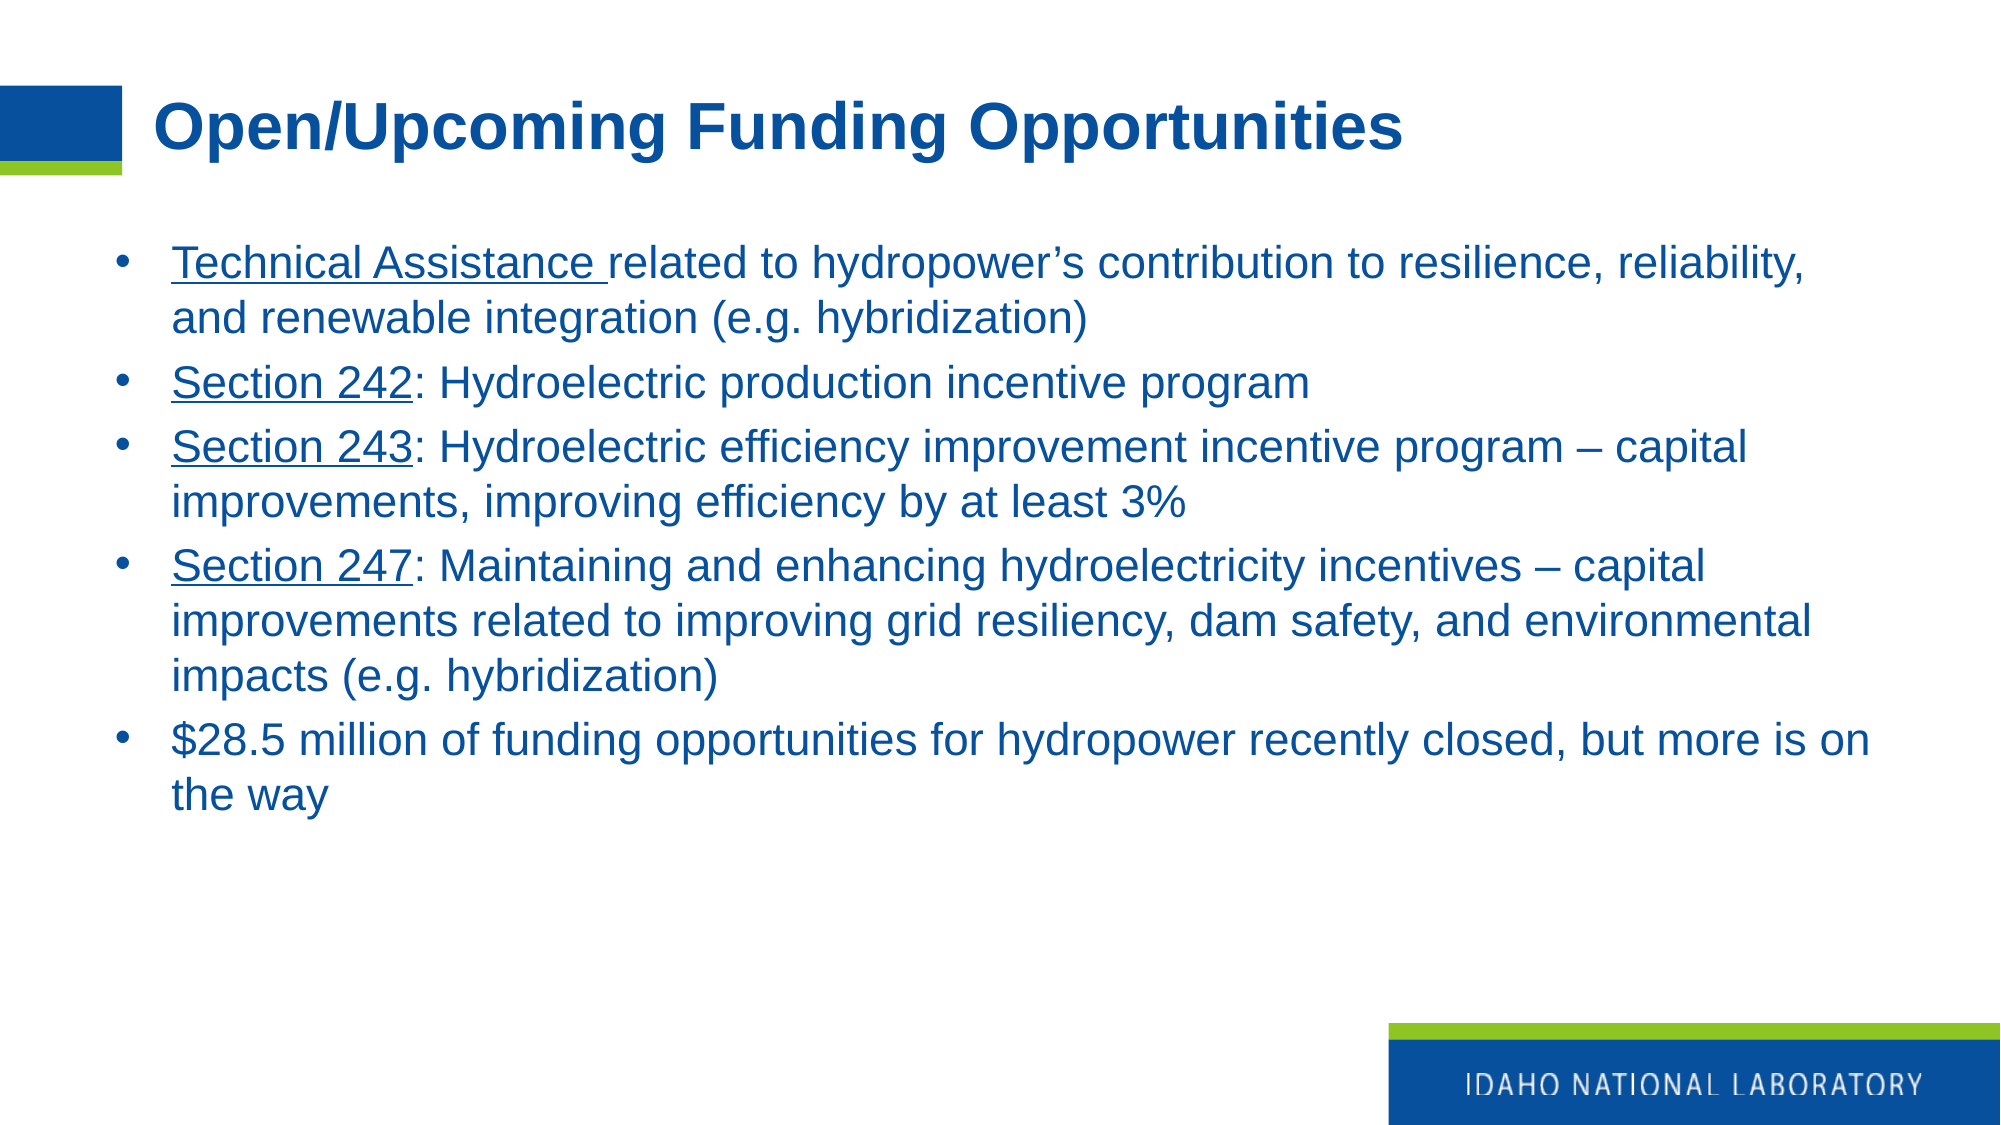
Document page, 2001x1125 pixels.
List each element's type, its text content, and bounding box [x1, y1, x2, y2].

title Open/Upcoming Funding Opportunities [153, 91, 1863, 225]
text_box Technical Assistance related to hydropower’s contribution to resilience, reliability, and renewable integration (e.g. hybridization) Section 242: Hydroelectric production incentive program Section 243: Hydroelectric efficiency improvement incentive program – capital improvements, improving efficiency by at least 3% Section 247: Maintaining and enhancing hydroelectricity incentives – capital improvements related to improving grid resiliency, dam safety, and environmental impacts (e.g. hybridization) $28.5 million of funding opportunities for hydropower recently closed, but more is on the way [99, 225, 1900, 1093]
